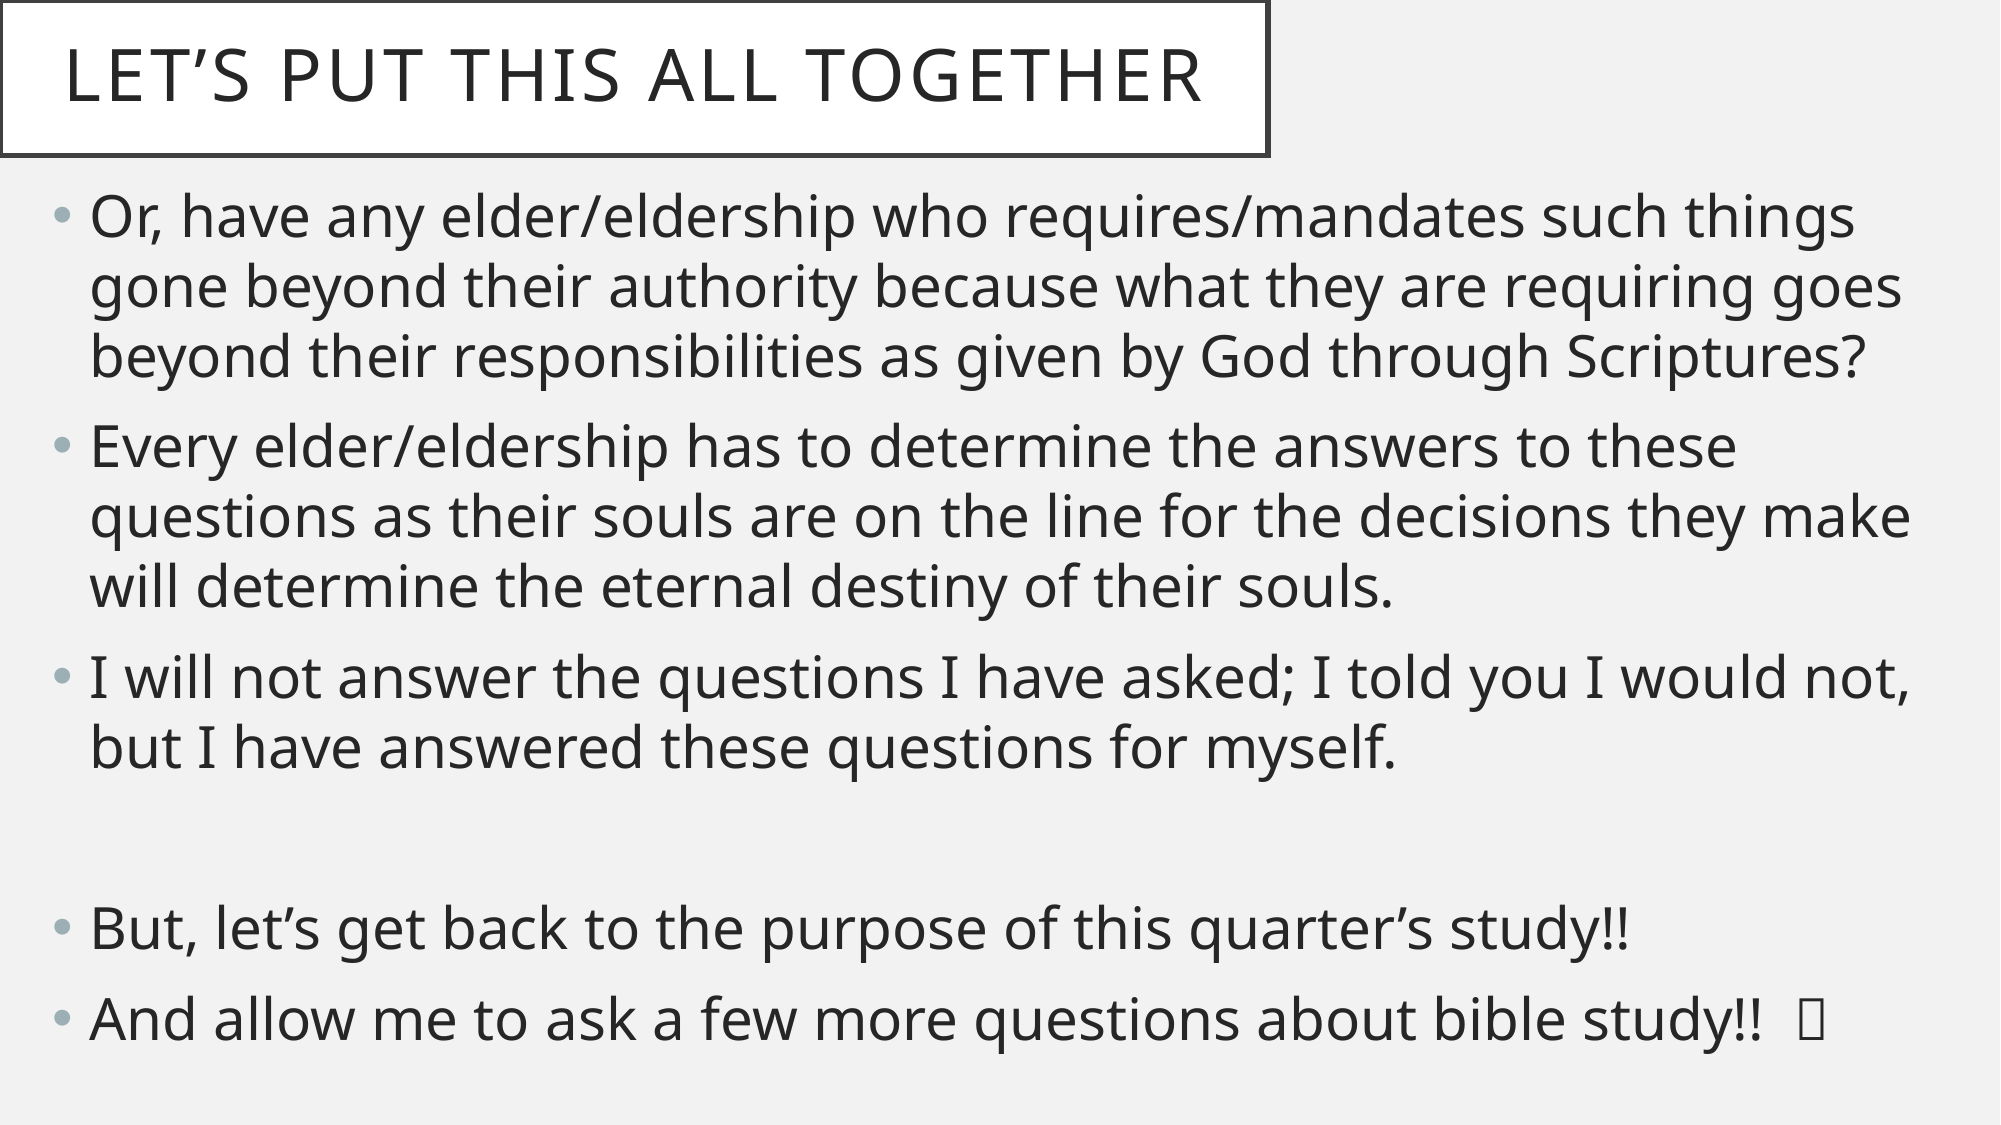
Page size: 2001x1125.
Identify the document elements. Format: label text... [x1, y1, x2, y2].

list Or, have any elder/eldership who requires/mandates such things gone beyond their authority because what they are requiring goes beyond their responsibilities as given by God through Scriptures? Every elder/eldership has to determine the answers to these questions as their souls are on the line for the decisions they make will determine the eternal destiny of their souls. I will not answer the questions I have asked; I told you I would not, but I have answered these questions for myself. But, let’s get back to the purpose of this quarter’s study!! And allow me to ask a few more questions about bible study!!  [37, 171, 1942, 1083]
title Let’s put this all together [0, 0, 1271, 158]
